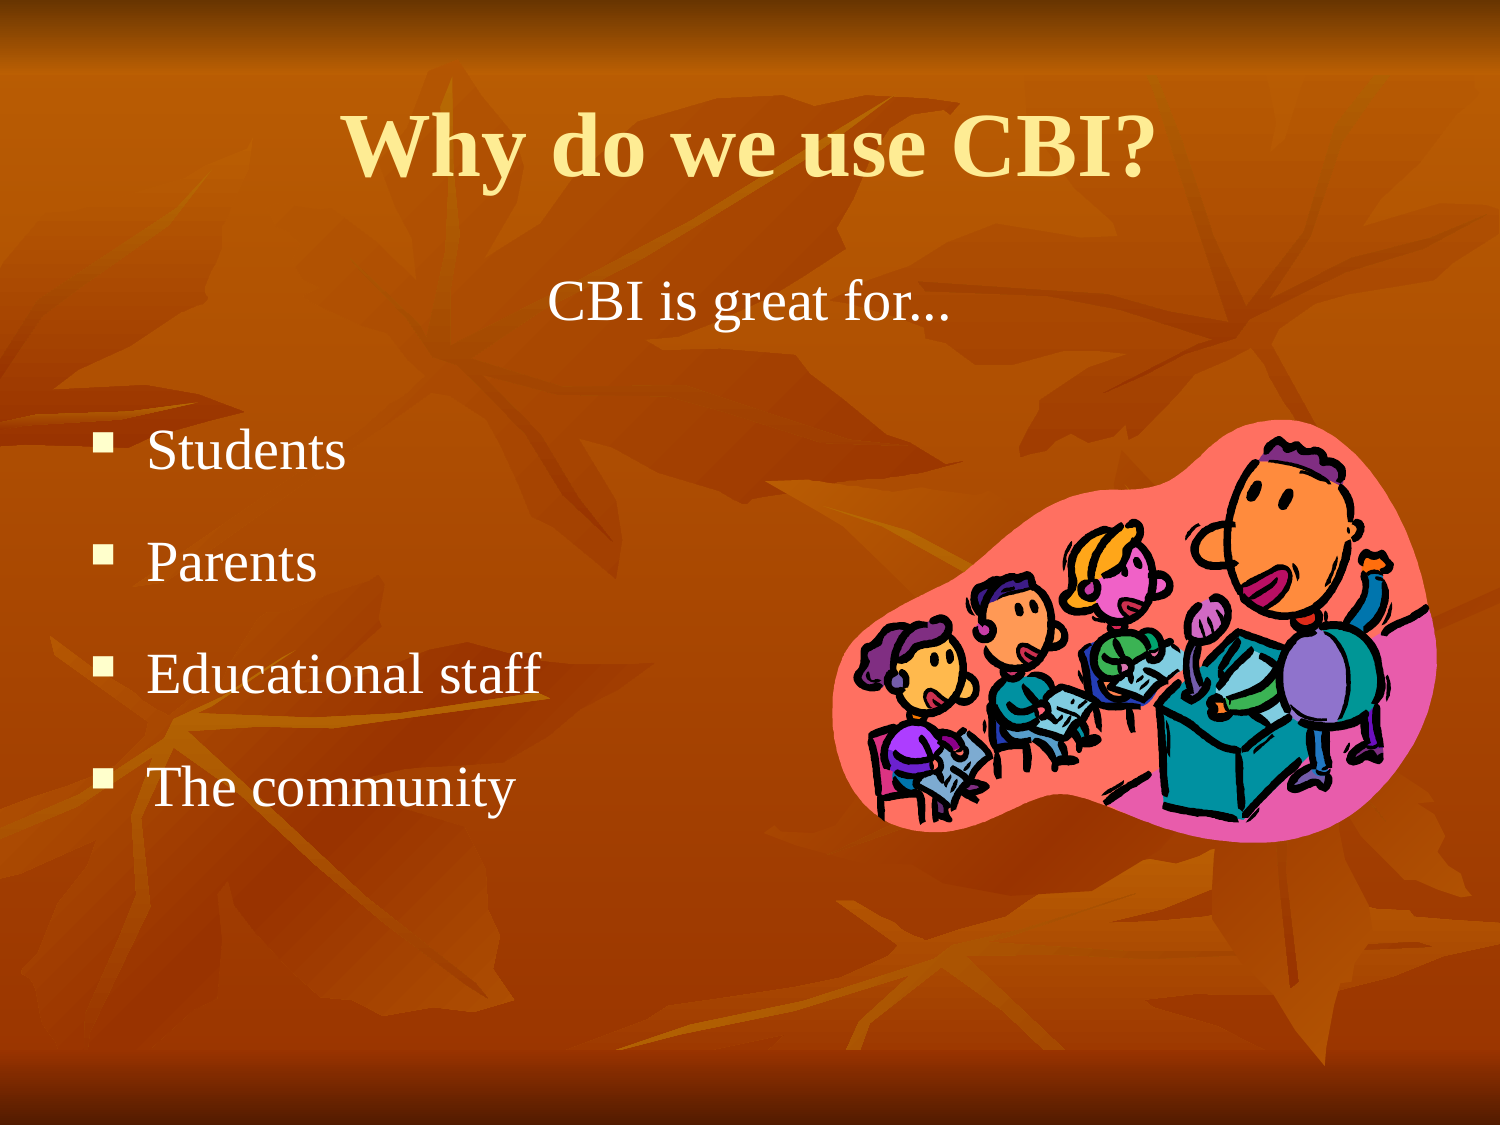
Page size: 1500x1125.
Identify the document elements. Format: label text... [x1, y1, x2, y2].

title Why do we use CBI? [74, 45, 1426, 234]
picture [824, 412, 1445, 851]
list CBI is great for... Students Parents Educational staff The community [74, 262, 1426, 1006]
